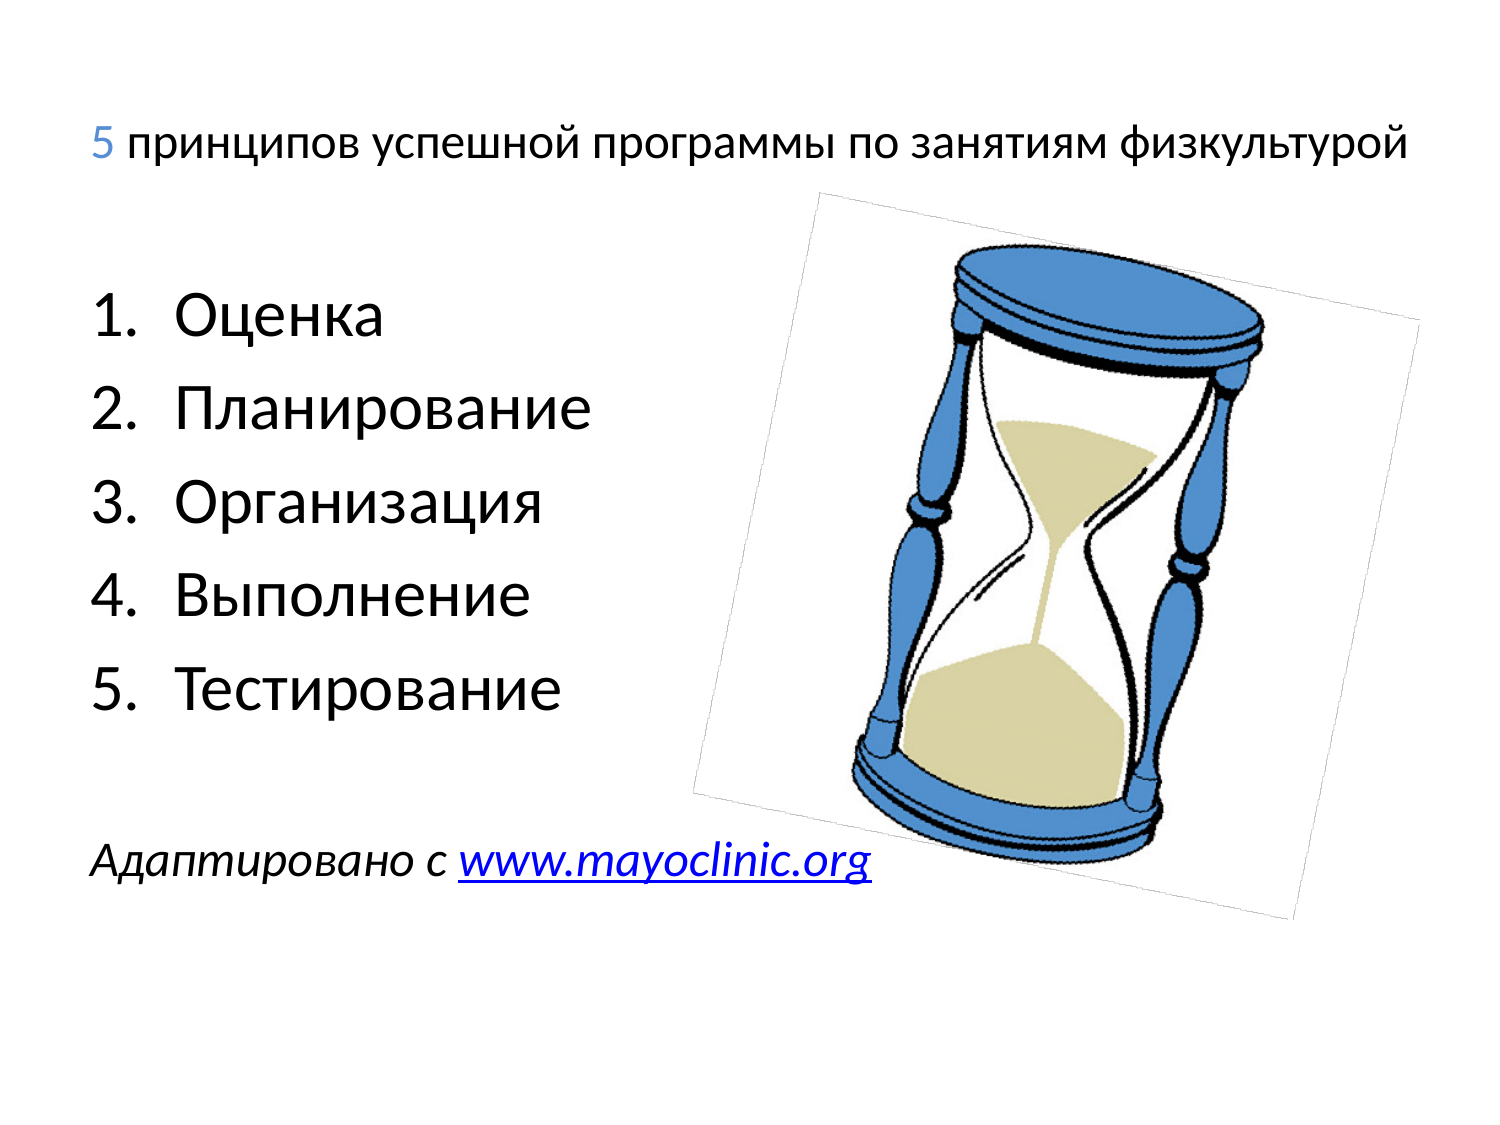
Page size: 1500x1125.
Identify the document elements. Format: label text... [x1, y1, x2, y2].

picture [694, 193, 1420, 920]
title 5 принципов успешной программы по занятиям физкультурой [75, 75, 1425, 262]
list Оценка Планирование Организация Выполнение Тестирование Адаптировано с www.mayoclinic.org [75, 262, 1425, 1005]
